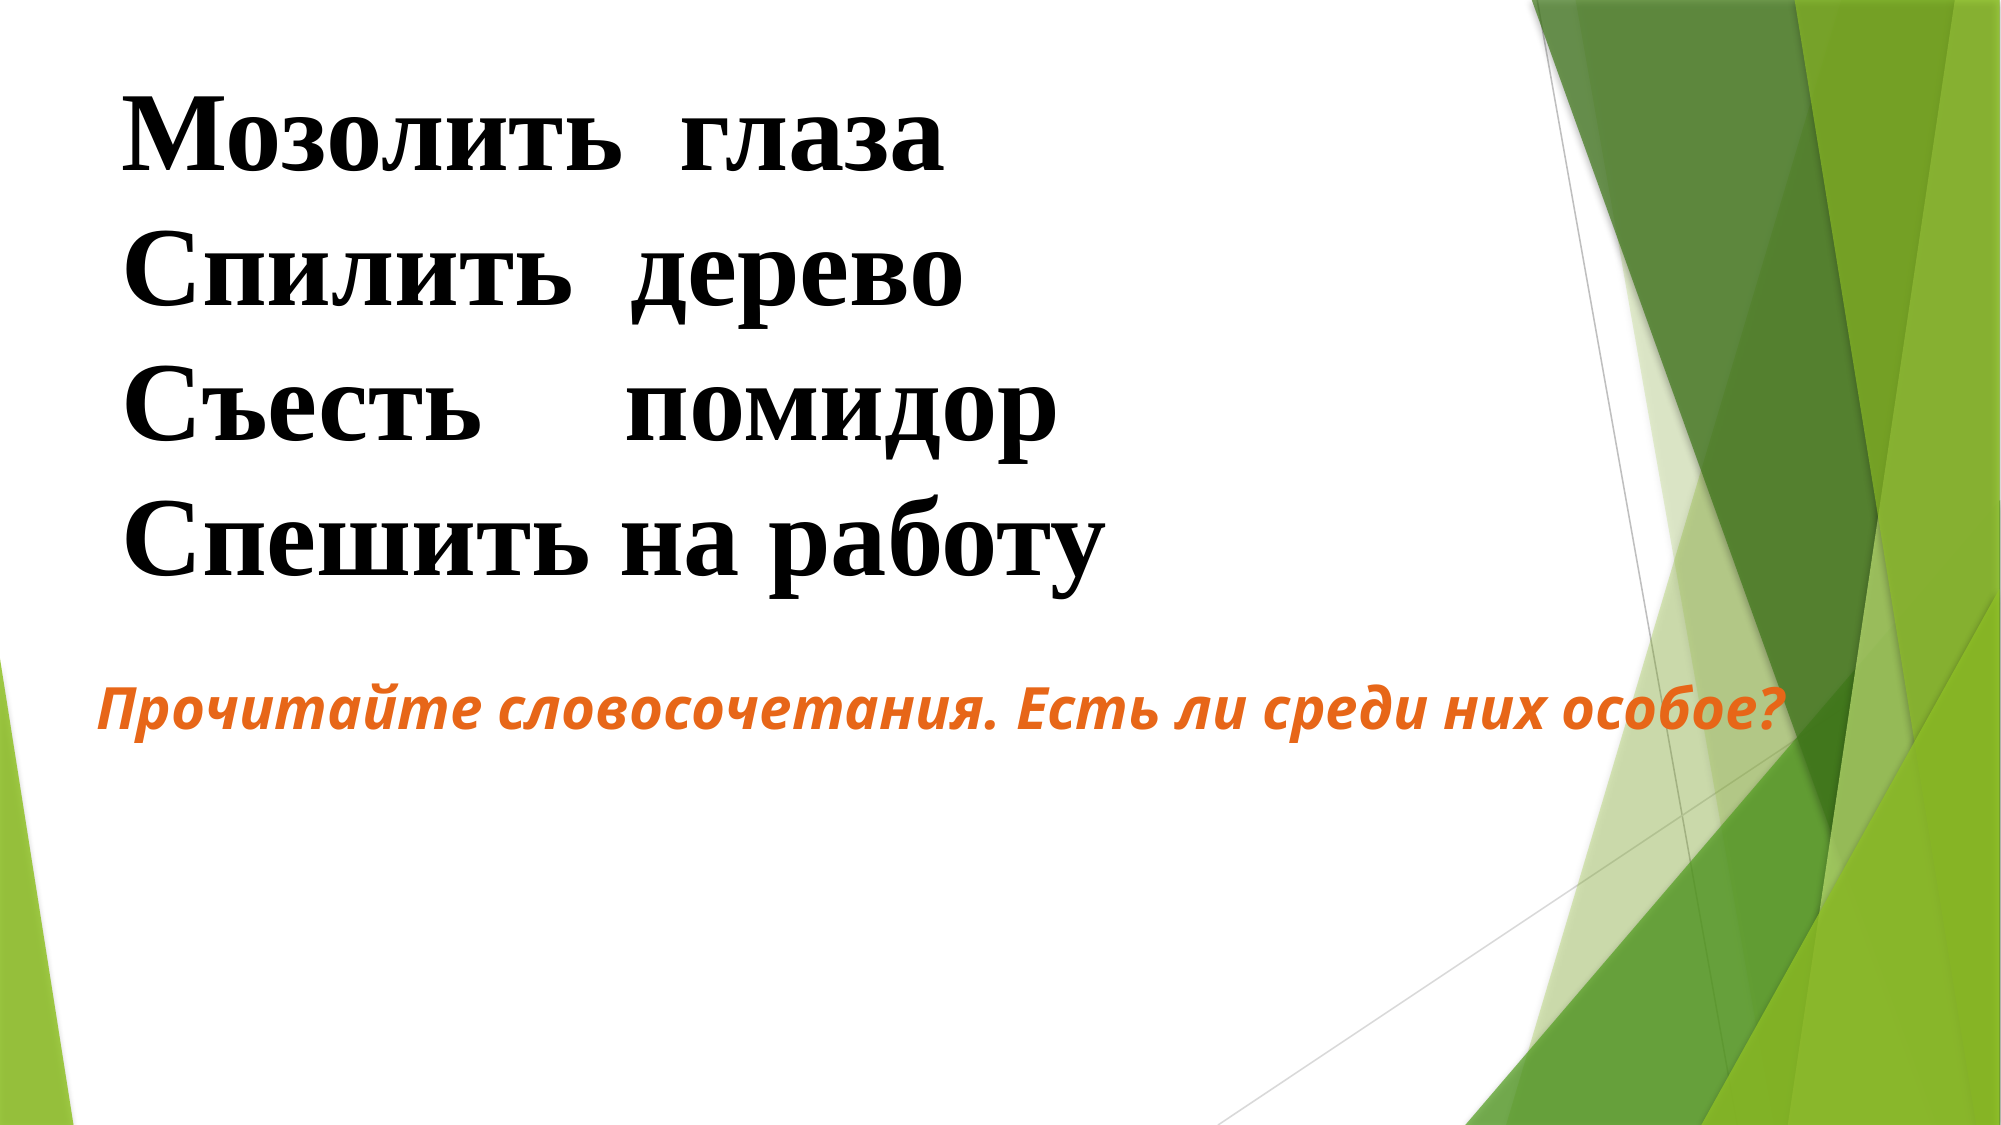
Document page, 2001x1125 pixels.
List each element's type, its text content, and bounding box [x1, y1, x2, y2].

text_box Мозолить глаза Спилить дерево Съесть помидор Спешить на работу [106, 50, 1372, 606]
text_box Прочитайте словосочетания. Есть ли среди них особое? [81, 663, 1800, 749]
